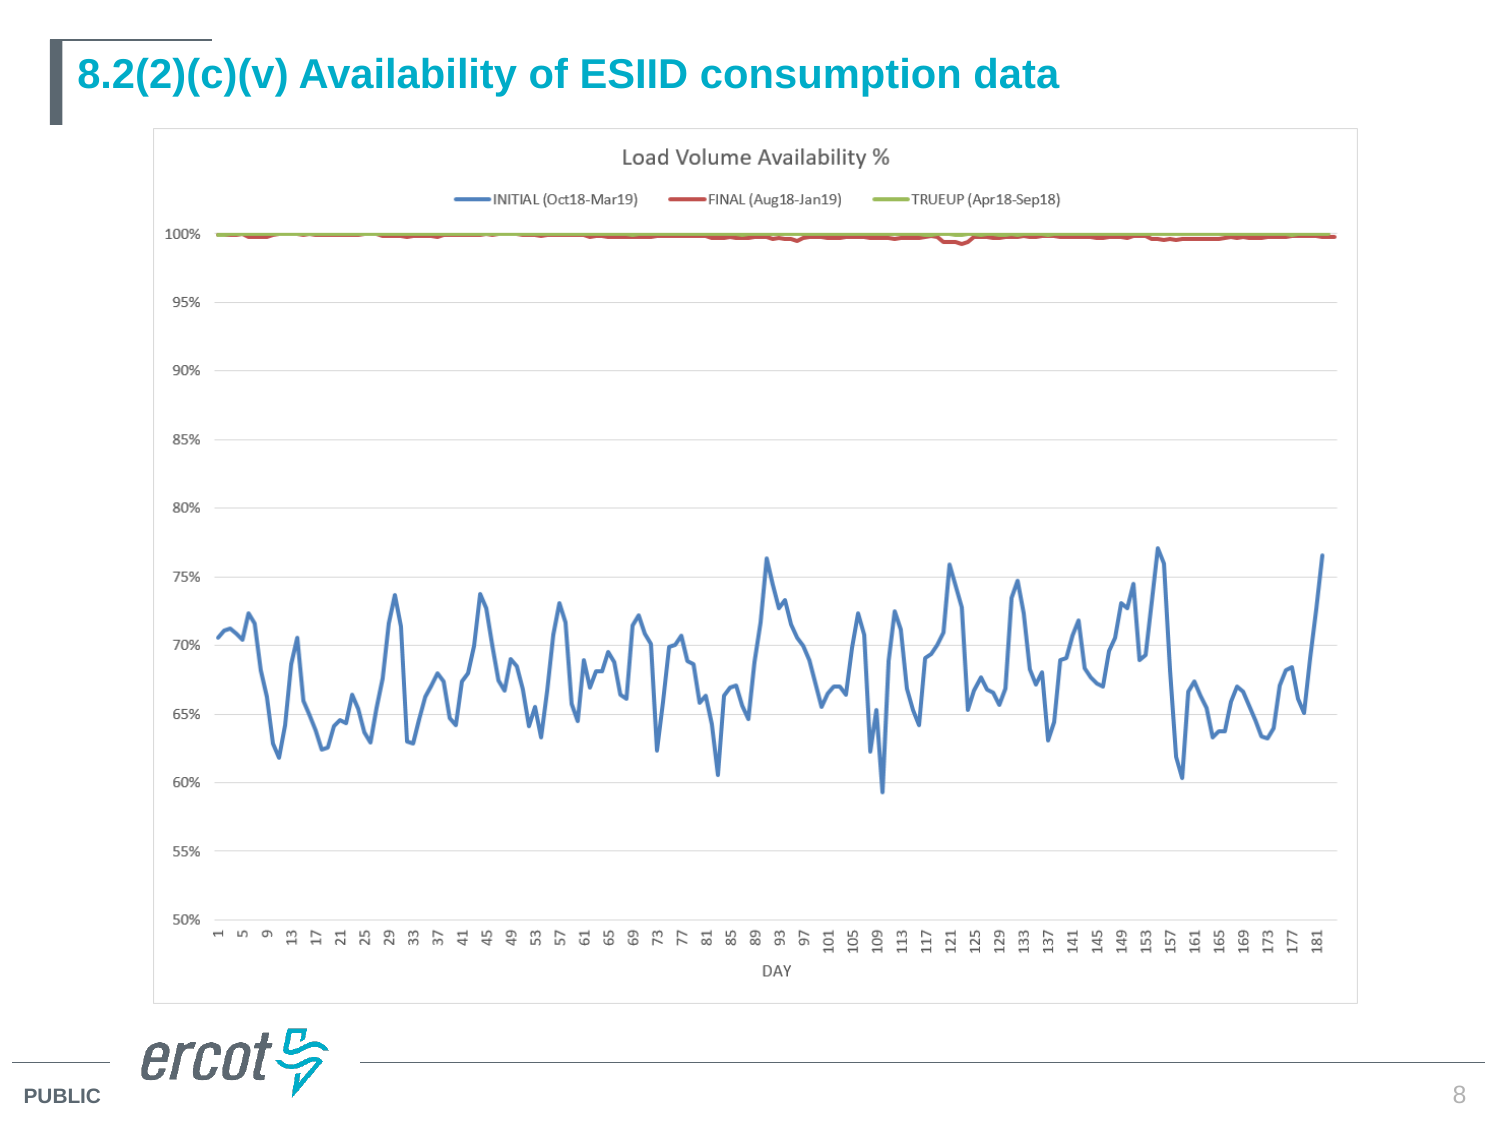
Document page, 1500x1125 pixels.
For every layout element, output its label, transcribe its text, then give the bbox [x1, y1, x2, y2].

slide_number 8 [1437, 1076, 1475, 1112]
title 8.2(2)(c)(v) Availability of ESIID consumption data [62, 39, 1450, 228]
picture [137, 1024, 332, 1100]
picture [149, 124, 1363, 1008]
